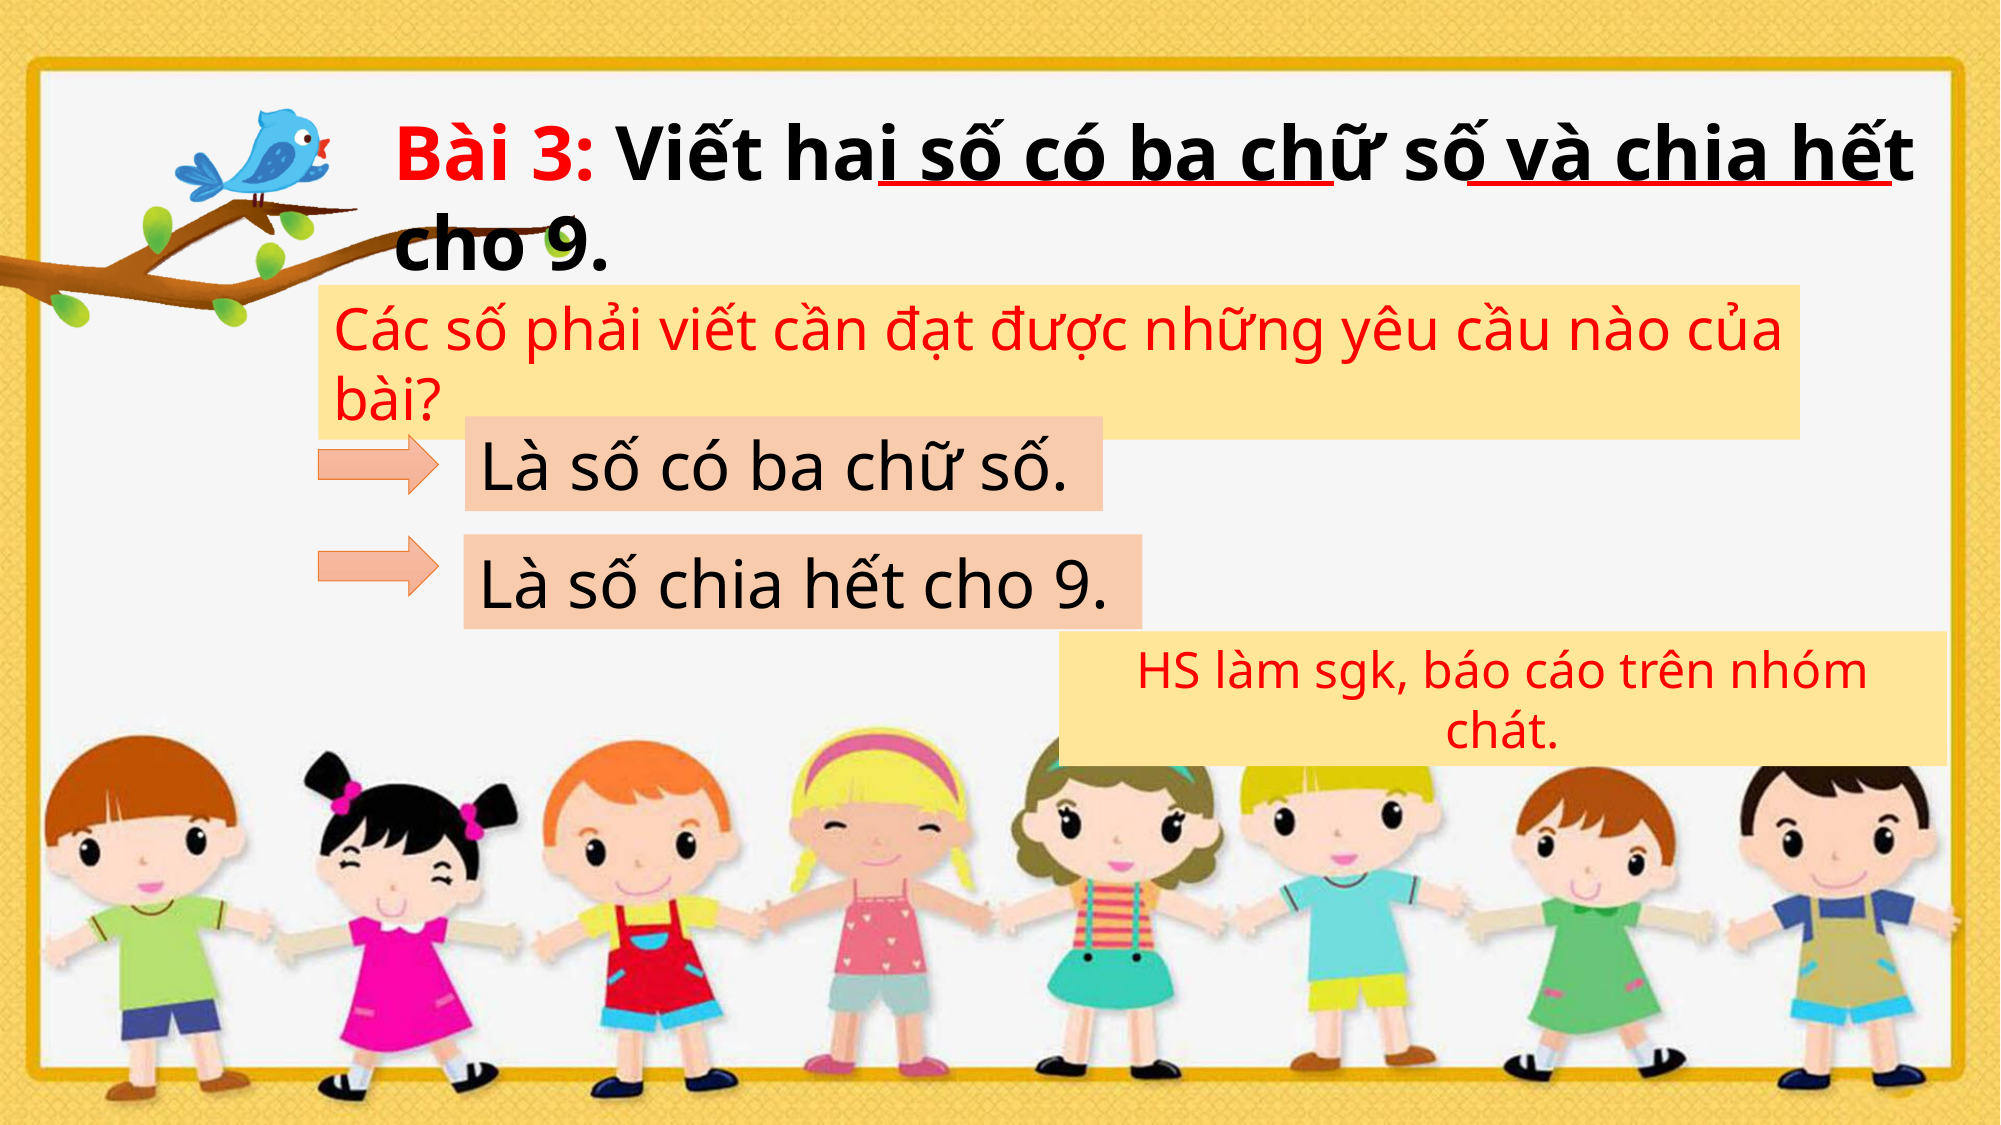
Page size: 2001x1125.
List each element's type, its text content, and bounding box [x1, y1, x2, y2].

text_box Các số phải viết cần đạt được những yêu cầu nào của bài? [318, 284, 1800, 440]
text_box Là số chia hết cho 9. [463, 534, 1143, 630]
text_box [317, 433, 440, 496]
text_box Là số có ba chữ số. [465, 416, 1103, 512]
text_box HS làm sgk, báo cáo trên nhóm chát. [1059, 631, 1948, 767]
picture [0, 0, 2001, 1125]
text_box Bài 3: Viết hai số có ba chữ số và chia hết cho 9. [585, 98, 1953, 294]
text_box [317, 535, 440, 597]
